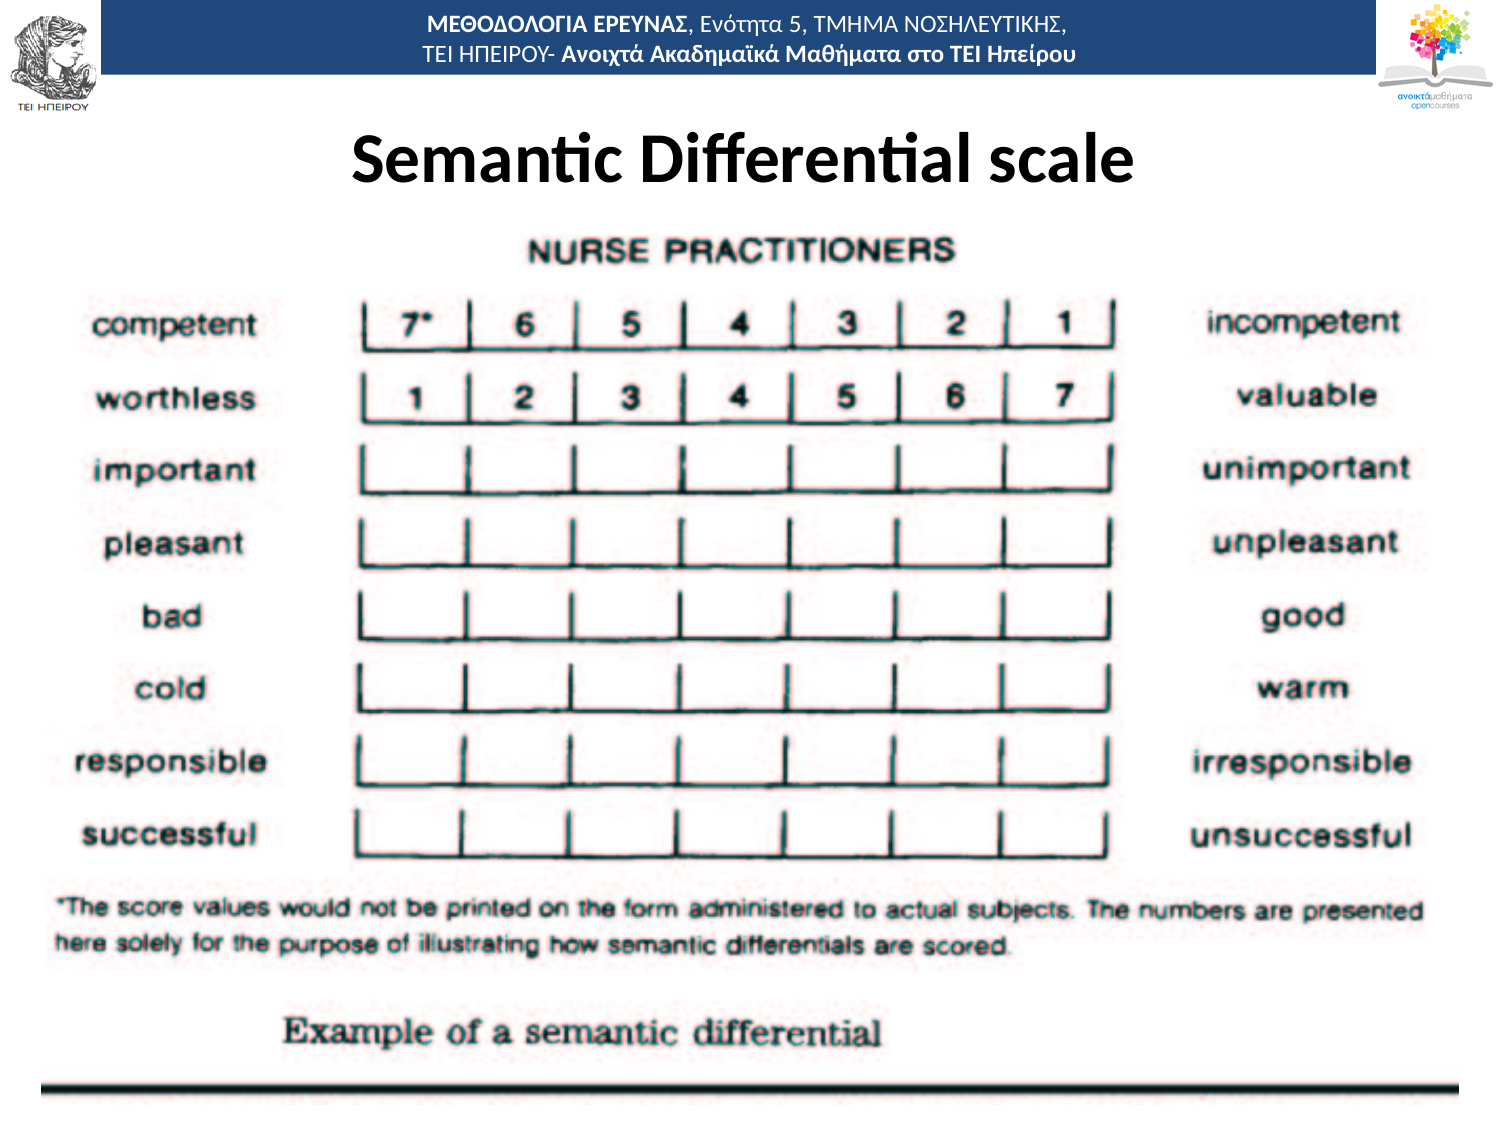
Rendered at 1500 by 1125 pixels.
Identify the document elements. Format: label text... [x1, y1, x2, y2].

text_box ΜΕΘΟΔΟΛΟΓΙΑ ΕΡΕΥΝΑΣ, Ενότητα 5, ΤΜΗΜΑ ΝΟΣΗΛΕΥΤΙΚΗΣ, ΤΕΙ ΗΠΕΙΡΟΥ- Ανοιχτά Ακαδημαϊκά Μαθήματα στο ΤΕΙ Ηπείρου [101, 0, 1373, 75]
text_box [41, 219, 1459, 1106]
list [1375, 0, 1500, 114]
title Semantic Differential scale [76, 103, 1427, 218]
picture [0, 0, 101, 114]
